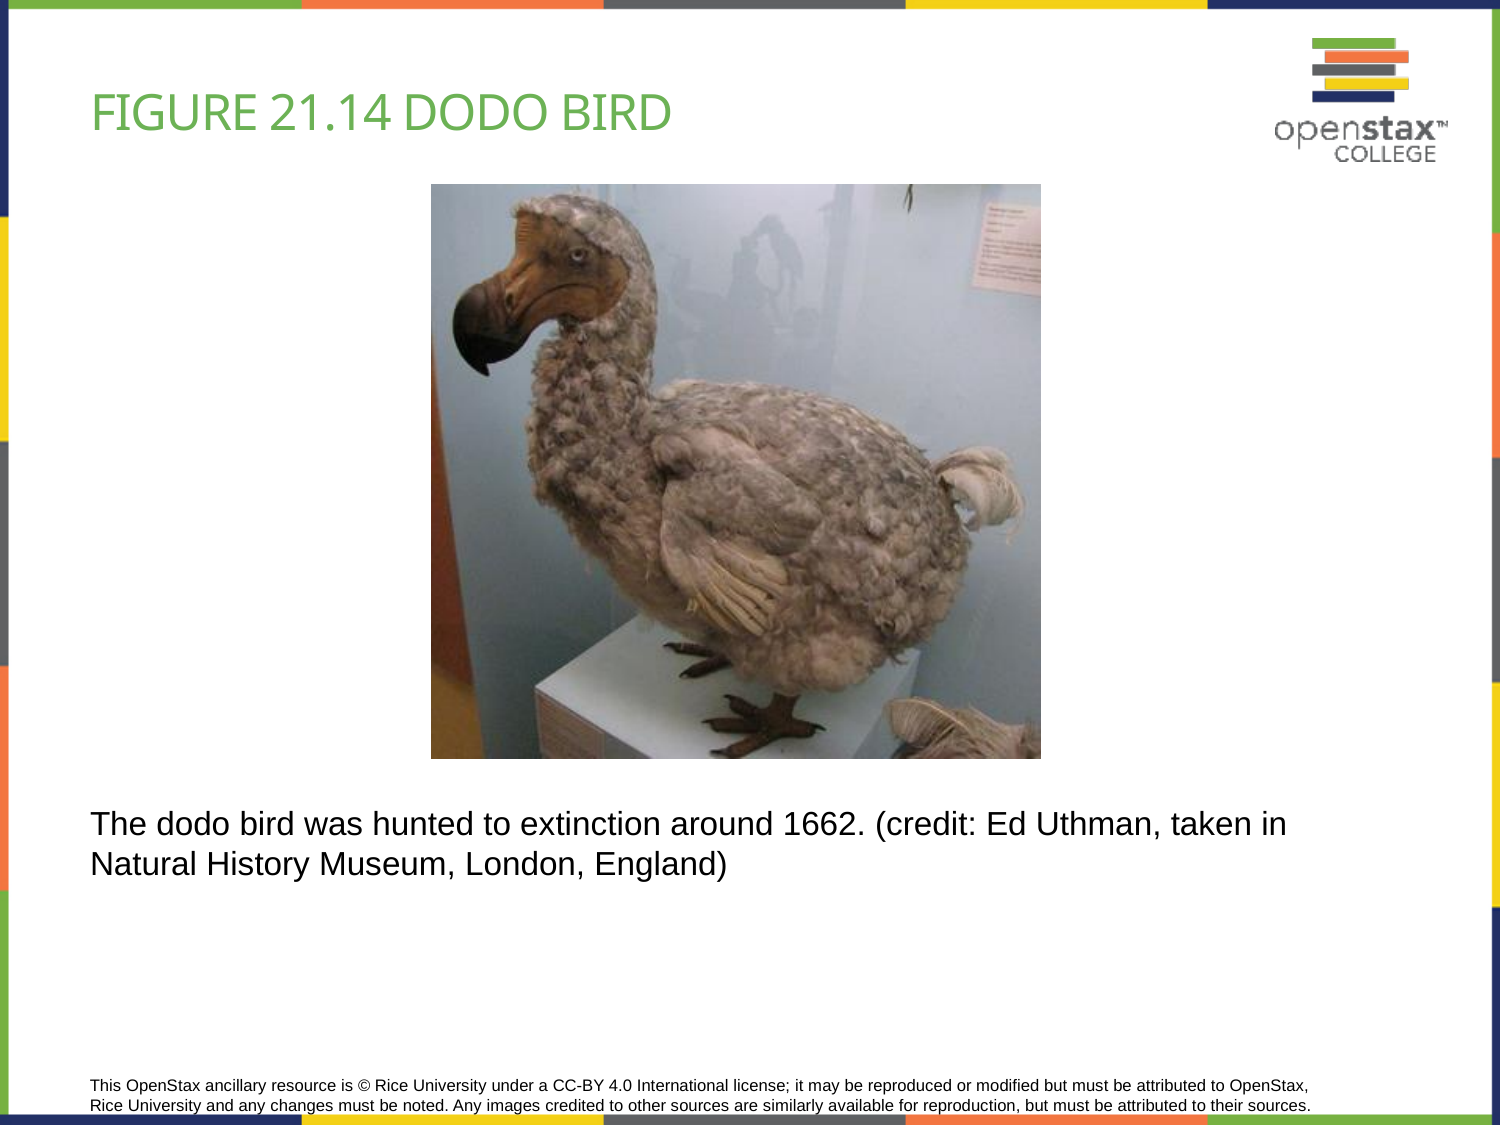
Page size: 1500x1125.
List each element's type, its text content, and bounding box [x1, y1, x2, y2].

list The dodo bird was hunted to extinction around 1662. (credit: Ed Uthman, taken in Natural History Museum, London, England) [75, 794, 1398, 986]
picture [0, 0, 1500, 1125]
text_box This OpenStax ancillary resource is © Rice University under a CC-BY 4.0 International license; it may be reproduced or modified but must be attributed to OpenStax, Rice University and any changes must be noted. Any images credited to other sources are similarly available for reproduction, but must be attributed to their sources. [75, 1067, 1336, 1114]
title Figure 21.14 dodo bird [75, 39, 1273, 148]
